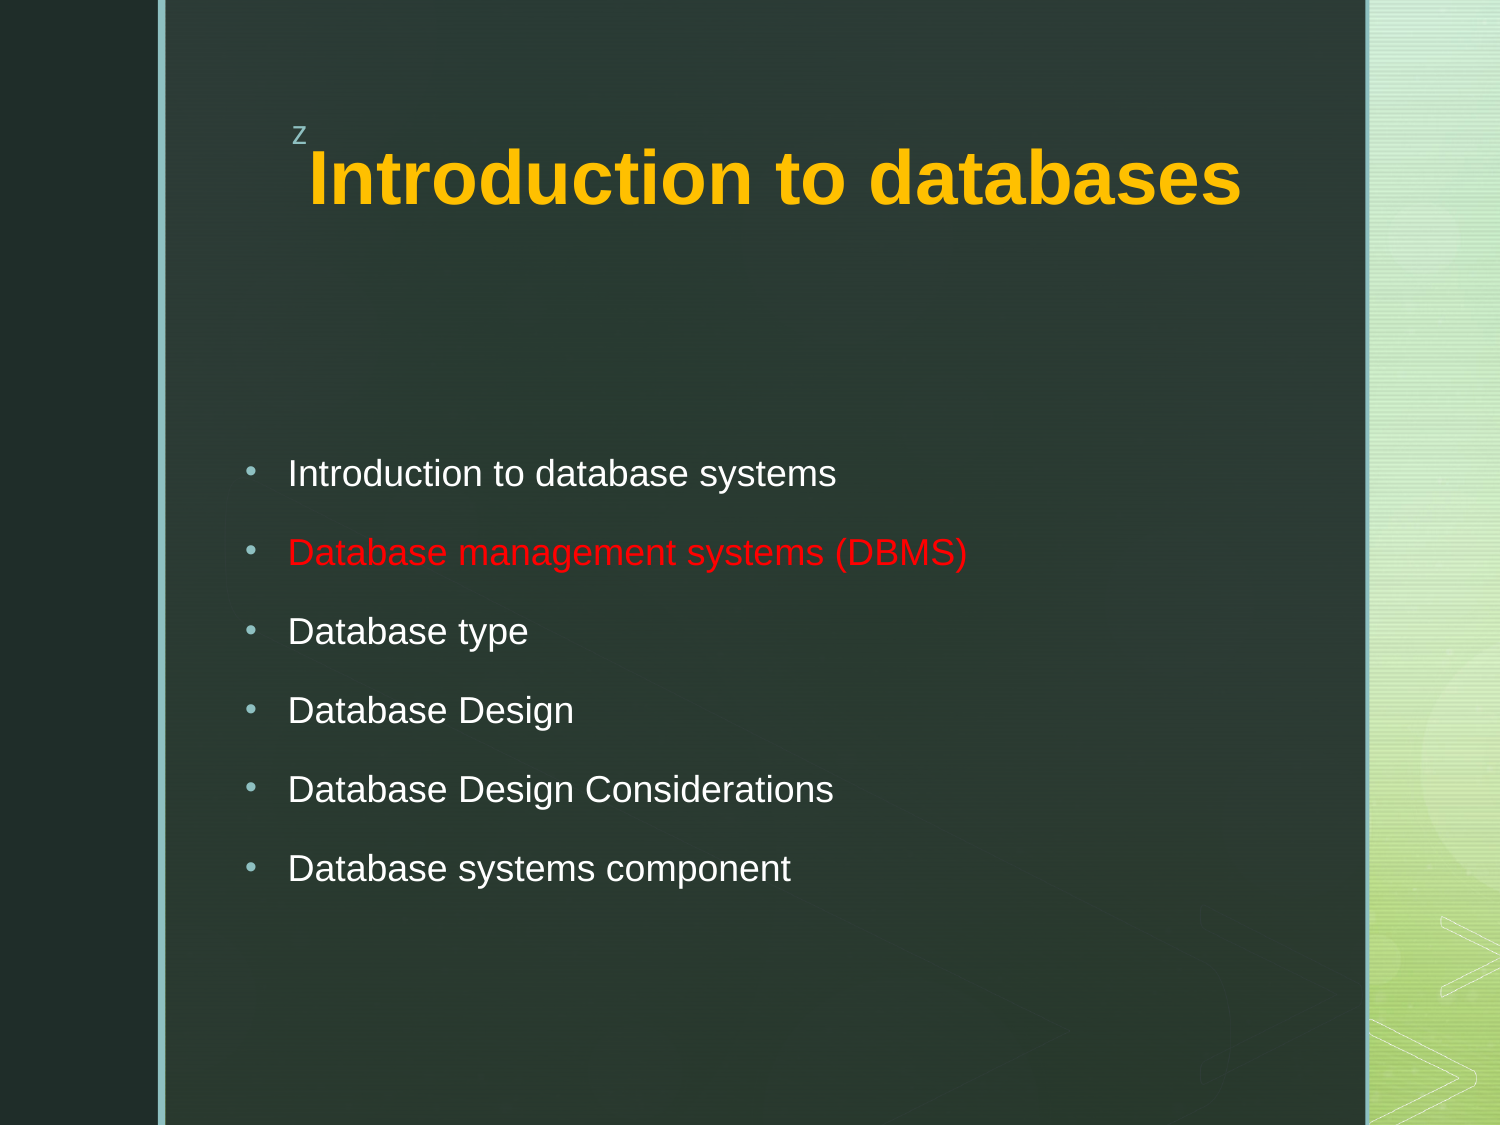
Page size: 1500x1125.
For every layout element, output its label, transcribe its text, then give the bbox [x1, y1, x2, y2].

title Introduction to databases [265, 131, 1286, 250]
picture [1370, 0, 1500, 1125]
list Introduction to database systems Database management systems (DBMS) Database type Database Design Database Design Considerations Database systems component [230, 336, 1286, 993]
